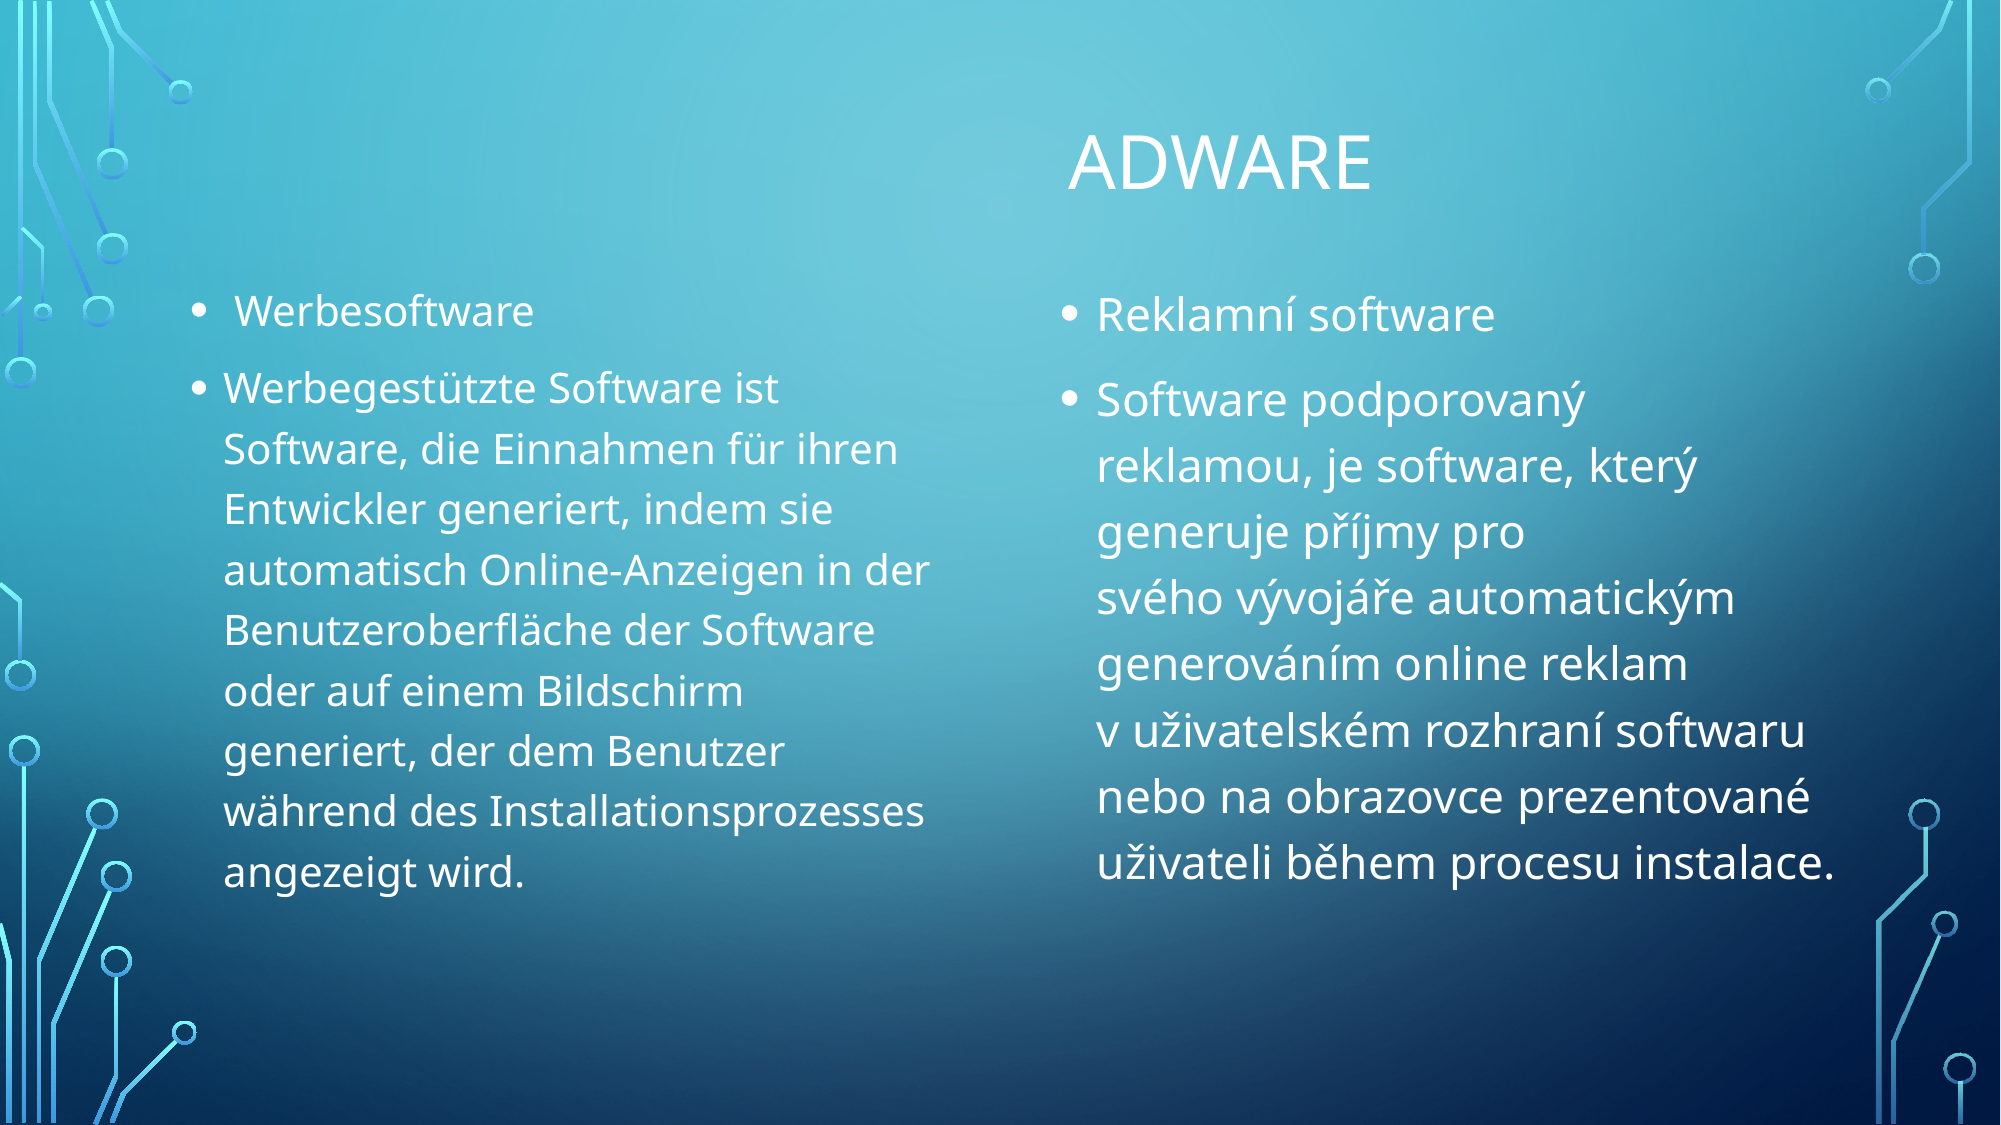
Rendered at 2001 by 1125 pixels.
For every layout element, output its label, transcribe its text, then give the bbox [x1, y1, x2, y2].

text_box adware [1054, 101, 1867, 230]
list Reklamní software Software podporovaný reklamou, je software, který generuje příjmy pro svého vývojáře automatickým generováním online reklam v uživatelském rozhraní softwaru nebo na obrazovce prezentované uživateli během procesu instalace. [1044, 266, 1867, 950]
list Werbesoftware Werbegestützte Software ist Software, die Einnahmen für ihren Entwickler generiert, indem sie automatisch Online-Anzeigen in der Benutzeroberfläche der Software oder auf einem Bildschirm generiert, der dem Benutzer während des Installationsprozesses angezeigt wird. [174, 266, 956, 950]
